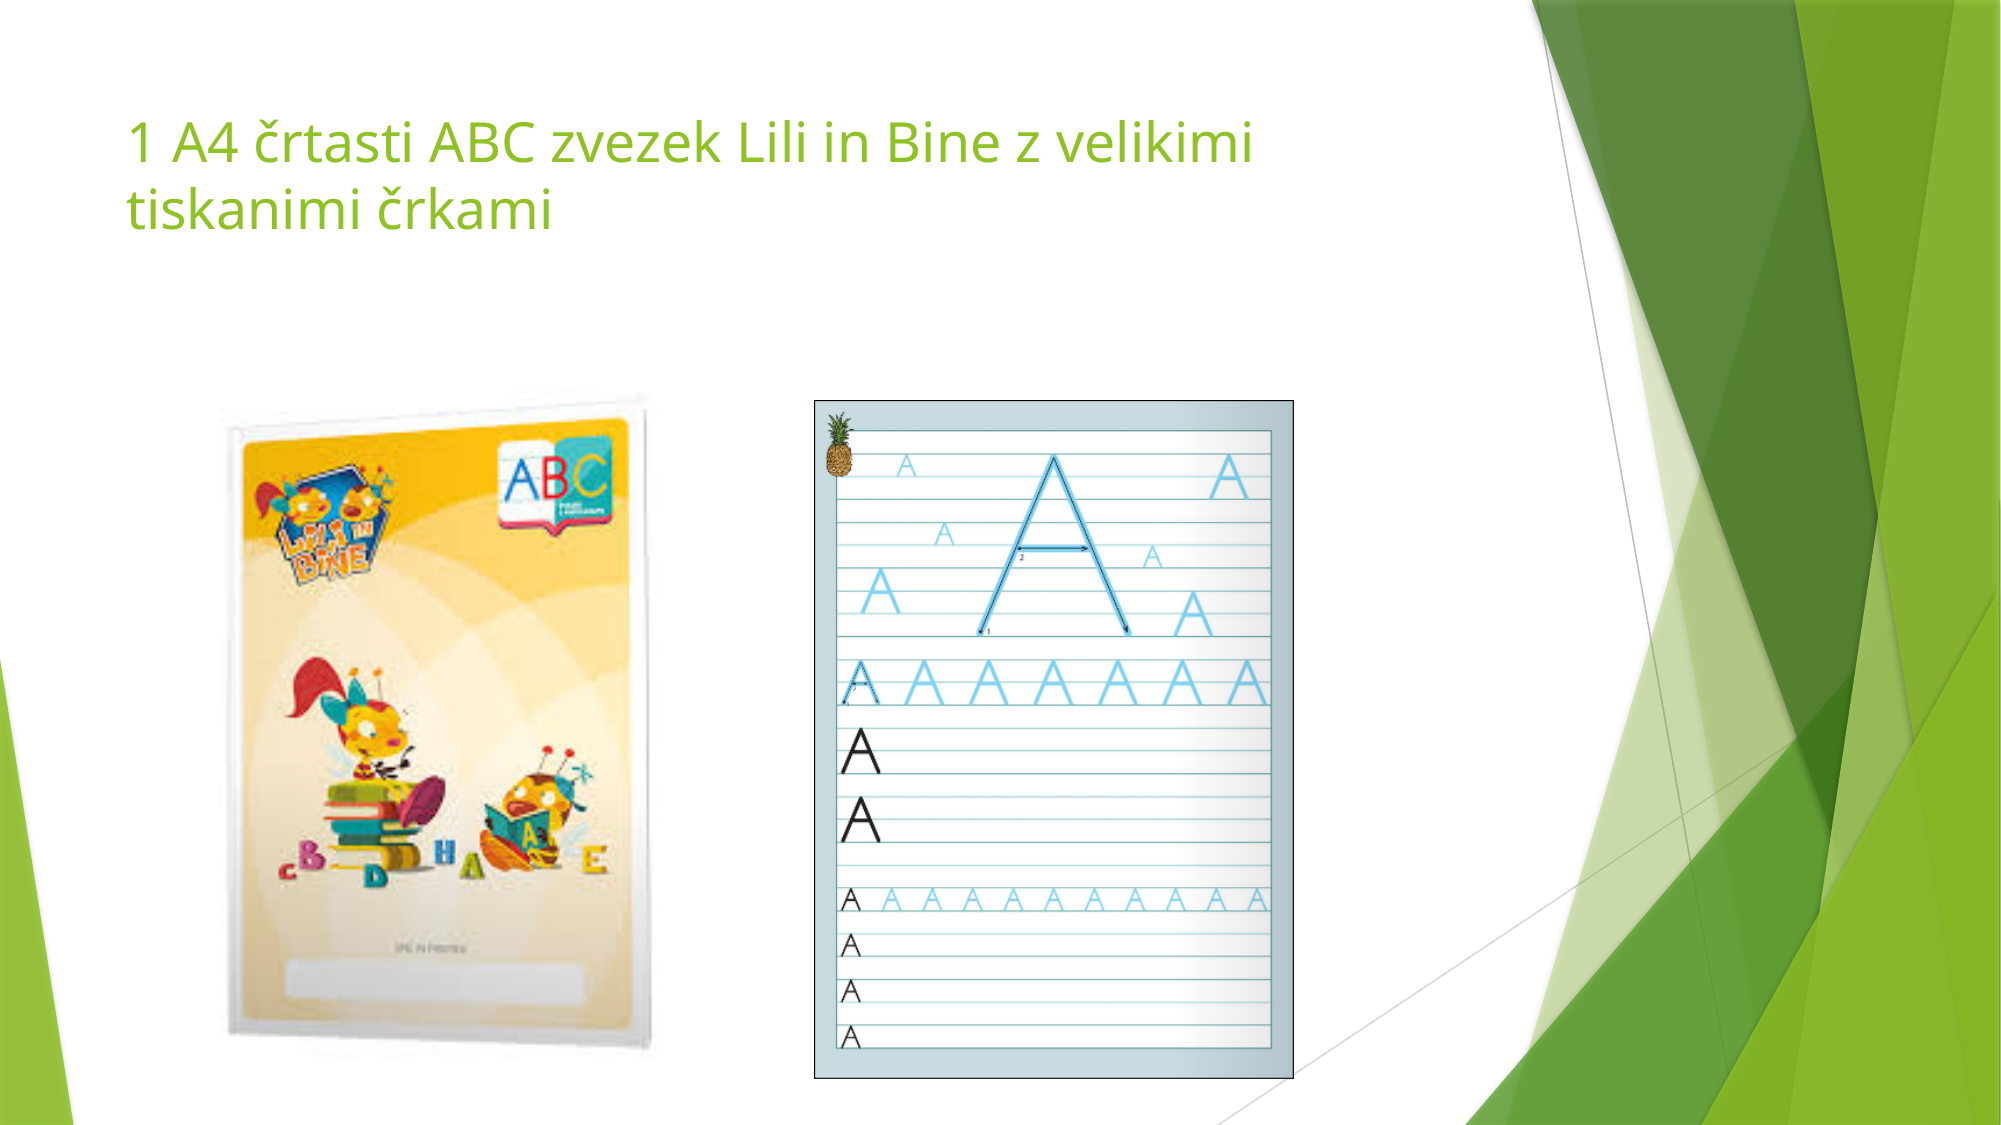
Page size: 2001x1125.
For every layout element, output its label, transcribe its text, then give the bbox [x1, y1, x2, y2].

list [199, 389, 682, 1066]
title 1 A4 črtasti ABC zvezek Lili in Bine z velikimi tiskanimi črkami [111, 99, 1522, 317]
picture [814, 400, 1295, 1079]
